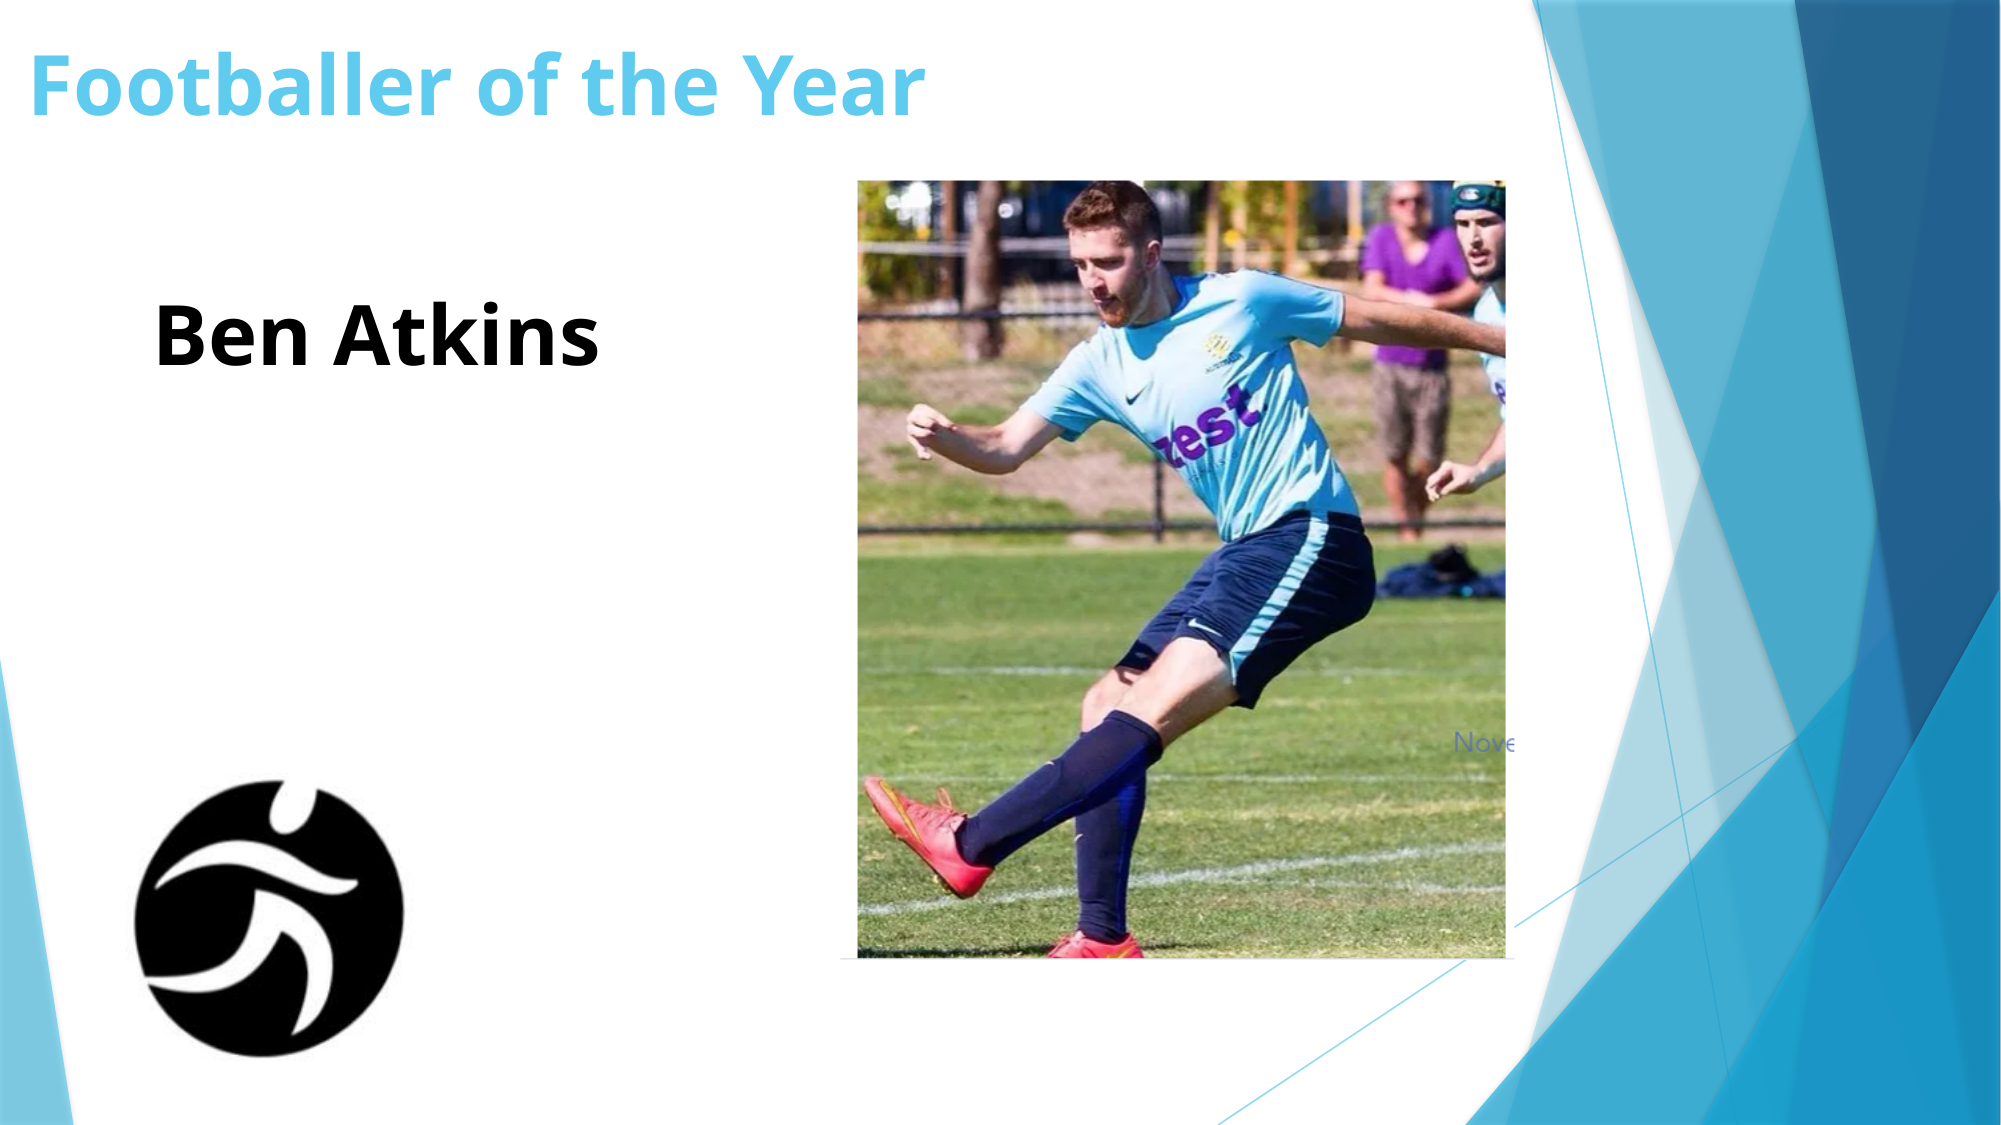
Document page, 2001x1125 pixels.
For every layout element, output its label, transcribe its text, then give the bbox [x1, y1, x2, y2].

text_box Ben Atkins [137, 275, 835, 390]
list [101, 735, 509, 1081]
picture [839, 164, 1515, 961]
title Footballer of the Year [11, 24, 945, 301]
